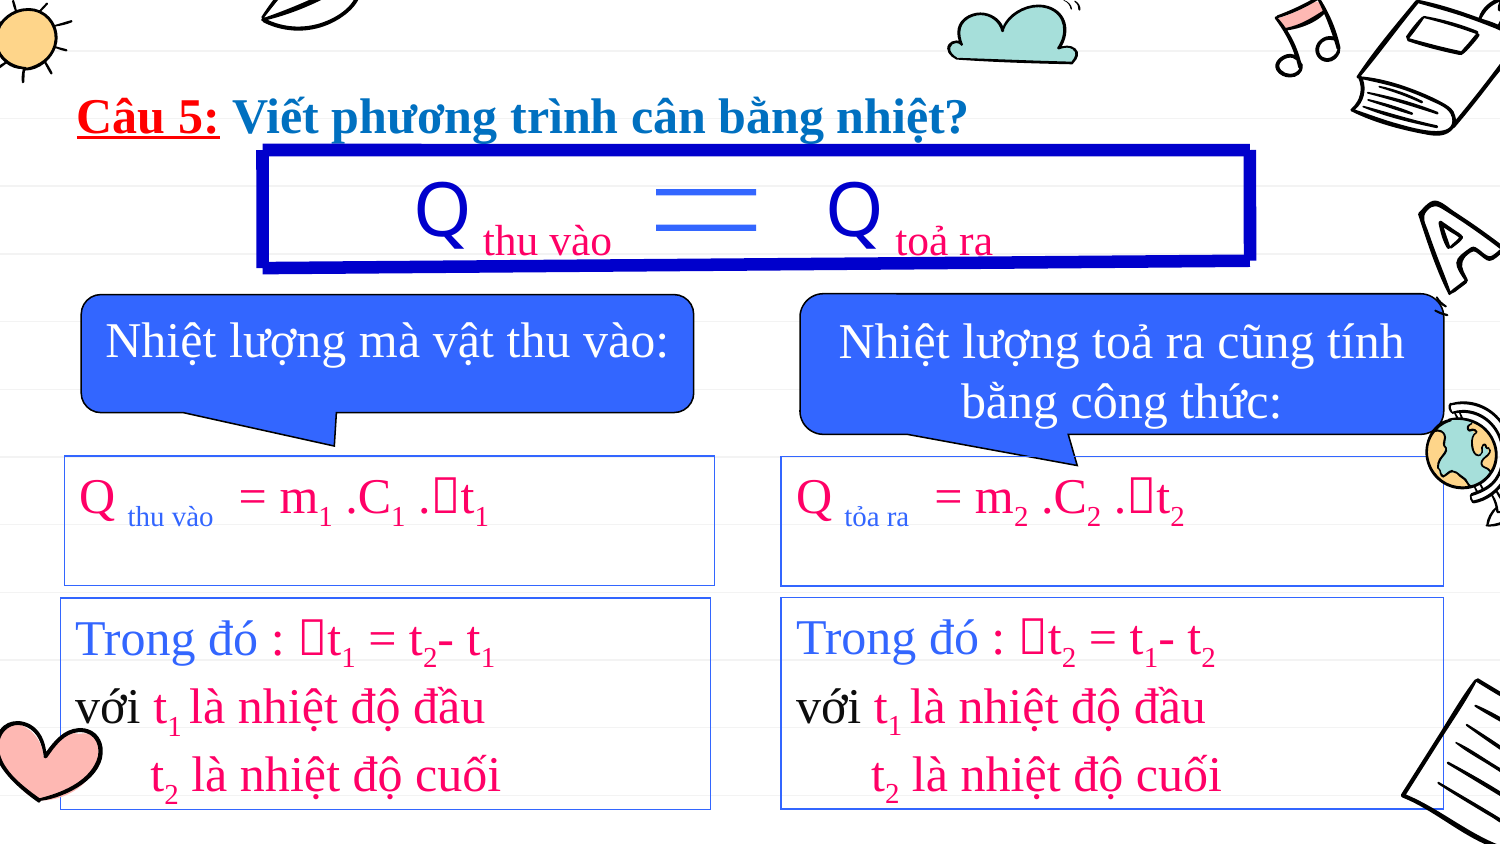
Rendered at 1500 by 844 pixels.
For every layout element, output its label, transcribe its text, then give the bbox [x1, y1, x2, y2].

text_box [0, 0, 74, 84]
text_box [260, 0, 381, 31]
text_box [1400, 678, 1500, 844]
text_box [0, 720, 107, 803]
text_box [60, 455, 715, 810]
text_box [944, 0, 1082, 65]
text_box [1349, 0, 1500, 136]
text_box Nhiệt lượng mà vật thu vào: [81, 294, 694, 447]
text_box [780, 456, 1444, 810]
text_box Nhiệt lượng toả ra cũng tính bằng công thức: [799, 293, 1444, 454]
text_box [1417, 200, 1500, 317]
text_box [1271, 0, 1341, 78]
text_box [1422, 401, 1500, 527]
text_box Câu 5: Viết phương trình cân bằng nhiệt? [61, 59, 1087, 135]
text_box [262, 149, 1251, 269]
